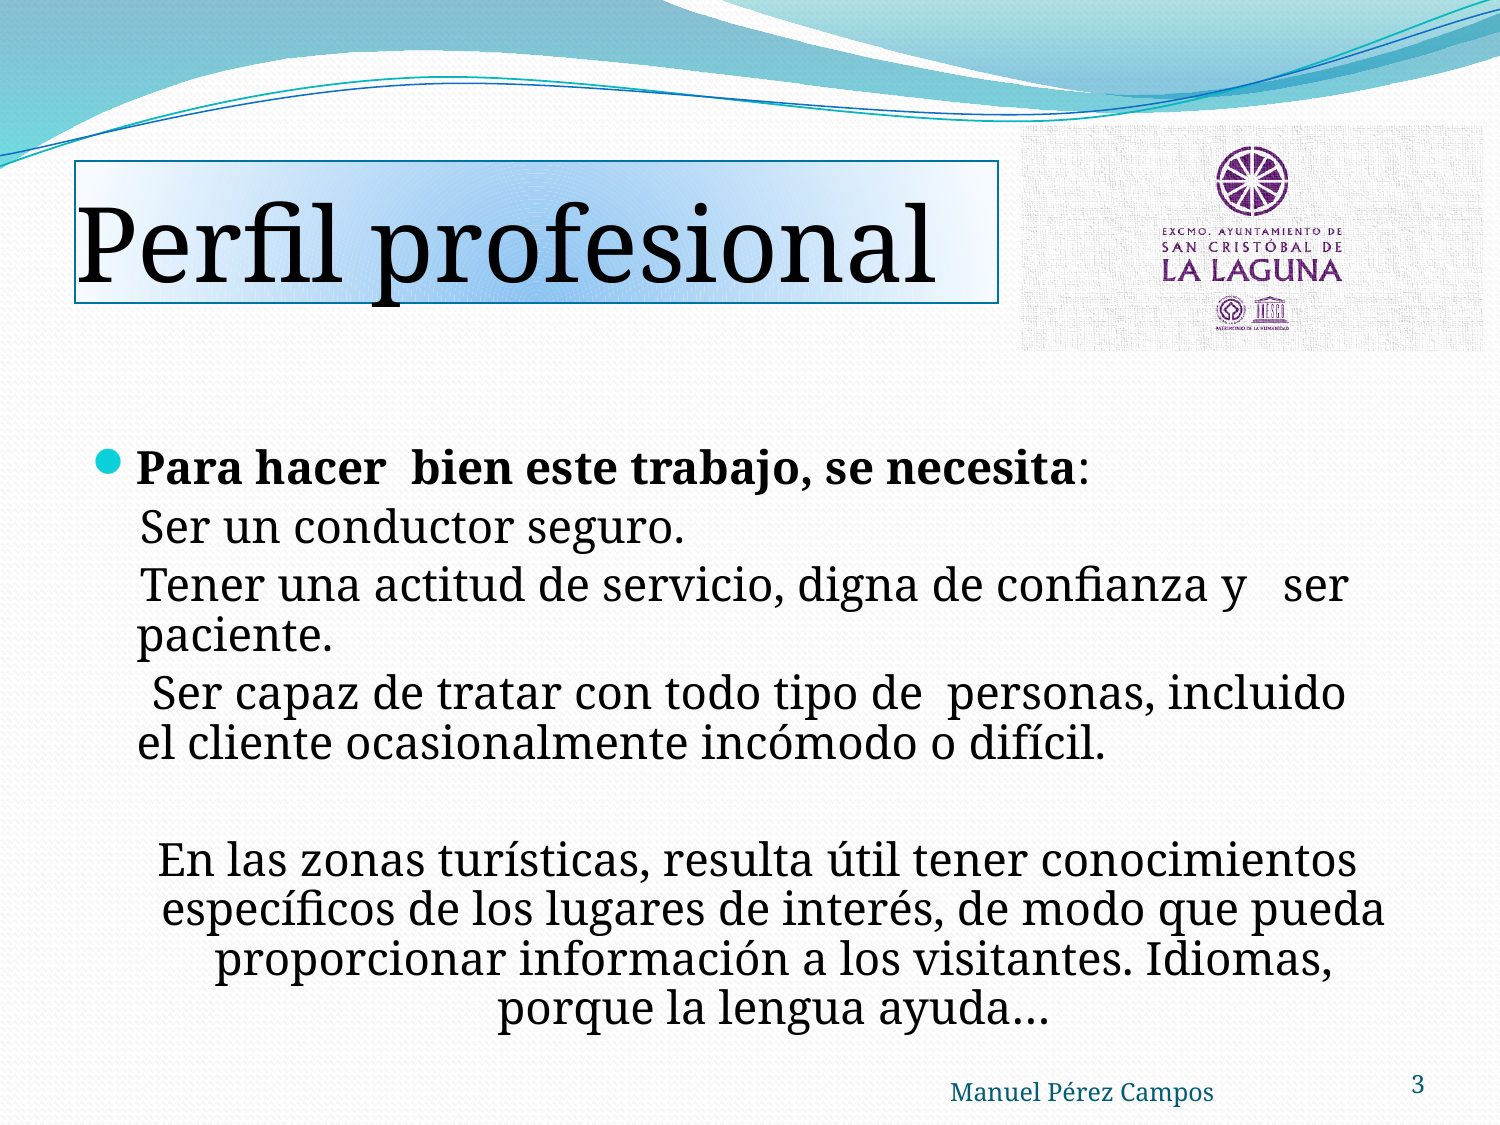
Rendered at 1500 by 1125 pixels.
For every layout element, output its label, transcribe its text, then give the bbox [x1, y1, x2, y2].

list Para hacer bien este trabajo, se necesita: Ser un conductor seguro. Tener una actitud de servicio, digna de confianza y ser paciente. Ser capaz de tratar con todo tipo de personas, incluido el cliente ocasionalmente incómodo o difícil. En las zonas turísticas, resulta útil tener conocimientos específicos de los lugares de interés, de modo que pueda proporcionar información a los visitantes. Idiomas, porque la lengua ayuda… [76, 373, 1428, 1035]
footer Manuel Pérez Campos [950, 1046, 1500, 1107]
picture [1021, 125, 1483, 352]
slide_number 3 [1299, 1042, 1425, 1103]
title Perfil profesional [74, 160, 999, 304]
